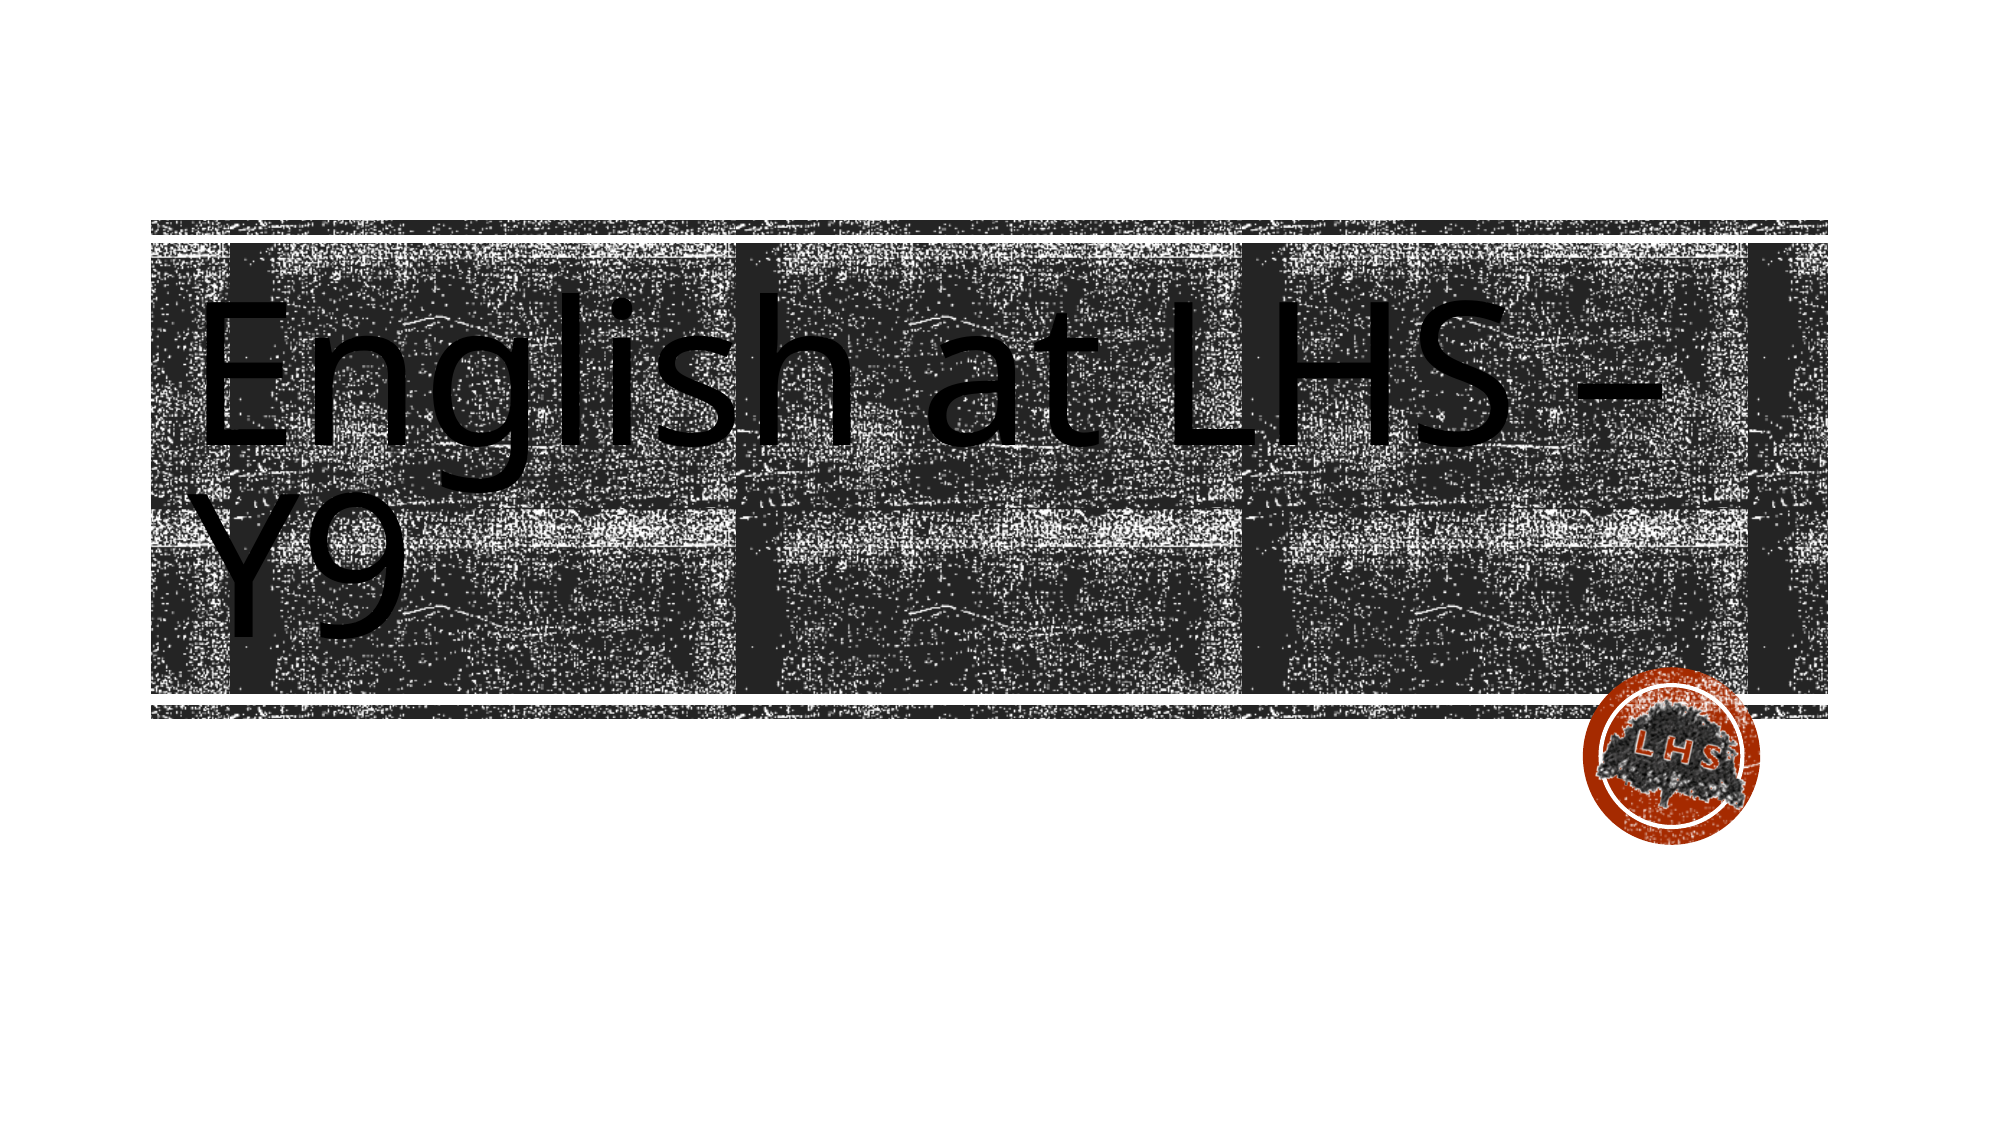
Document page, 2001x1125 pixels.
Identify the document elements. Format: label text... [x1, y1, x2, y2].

picture [1587, 681, 1766, 826]
title English at LHS – Y9 [172, 234, 1808, 733]
